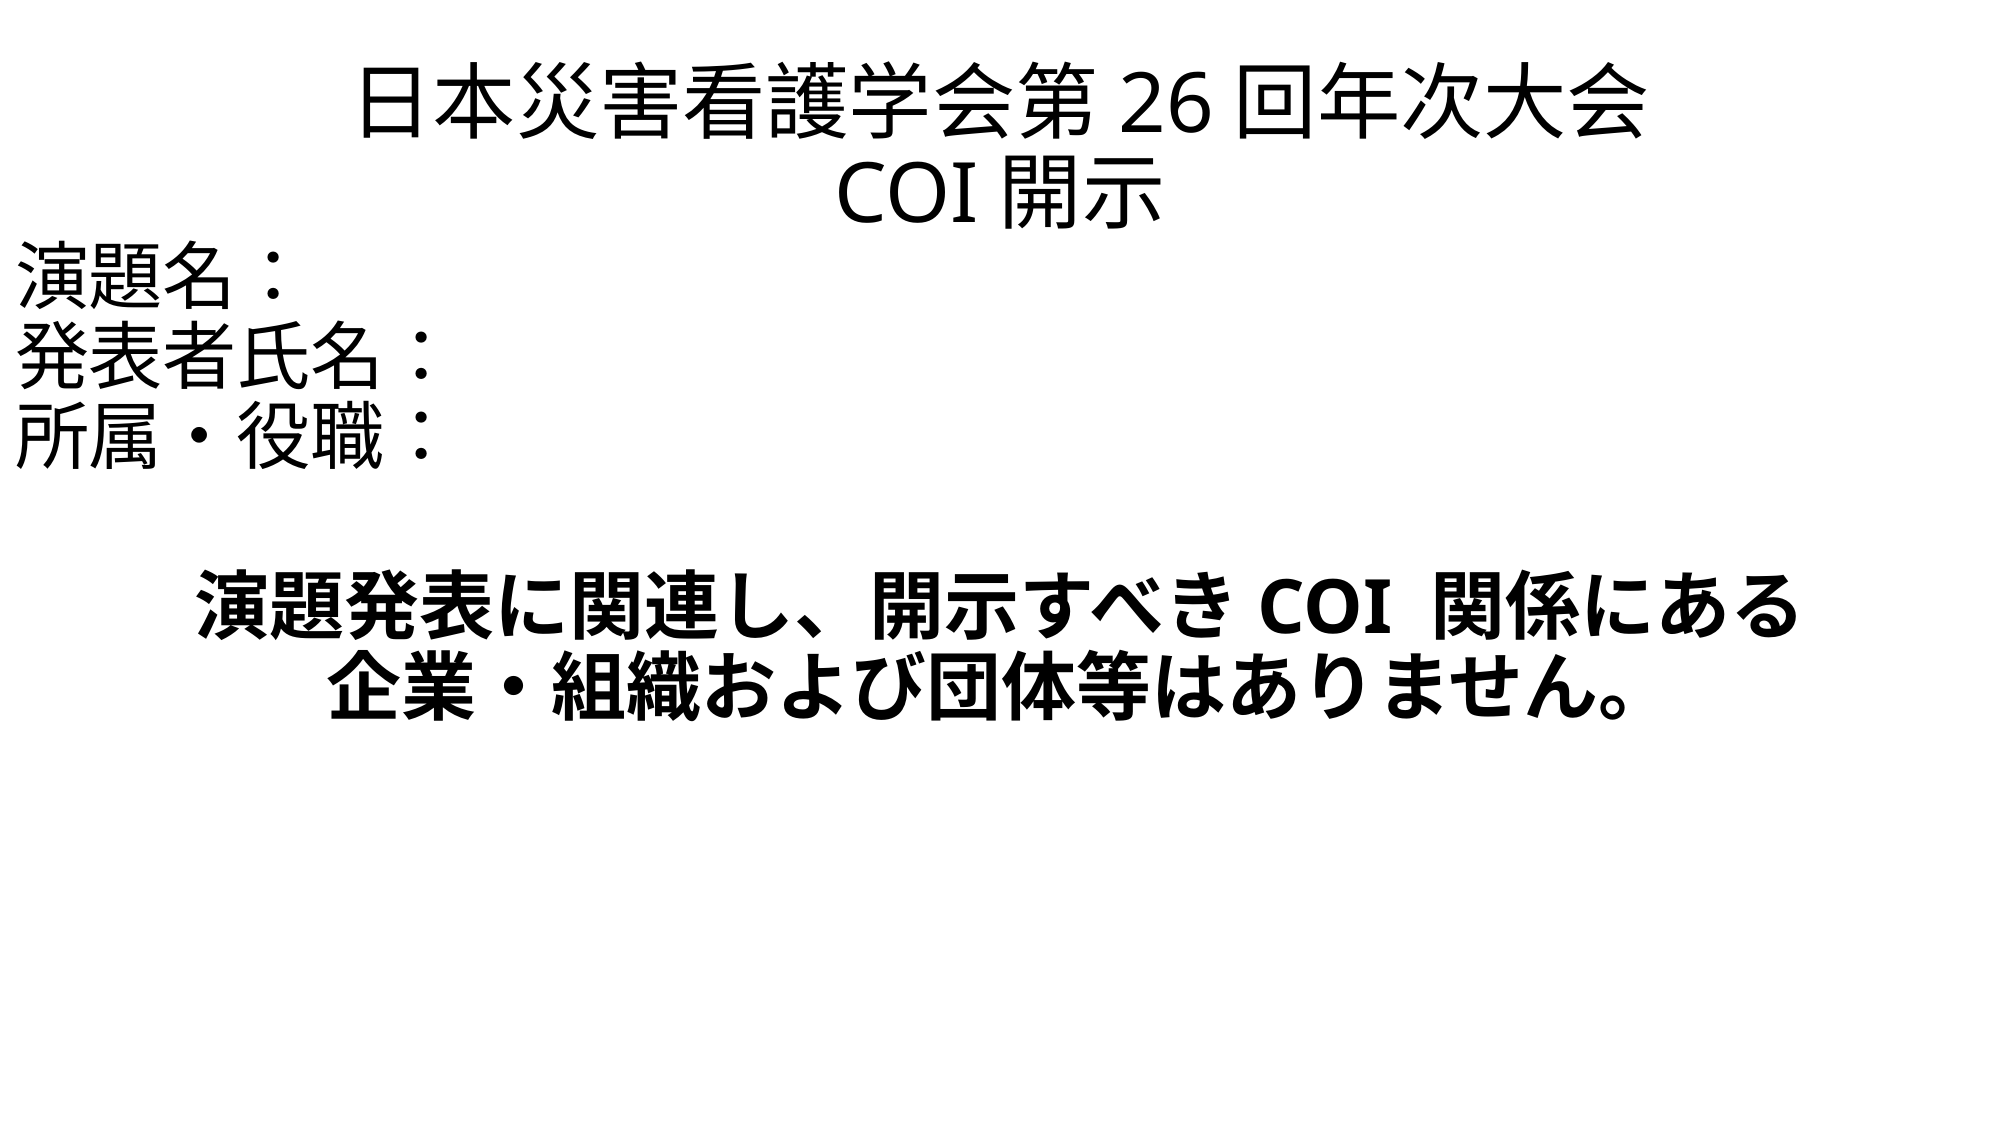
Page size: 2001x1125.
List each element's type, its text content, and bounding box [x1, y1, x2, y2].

text_box 演題名： 発表者氏名： 所属・役職： [0, 232, 2000, 488]
text_box 演題発表に関連し、開示すべきCOI 関係にある 企業・組織および団体等はありません。 [0, 537, 2000, 739]
title 日本災害看護学会第26回年次大会 COI開示 [0, 15, 2000, 232]
